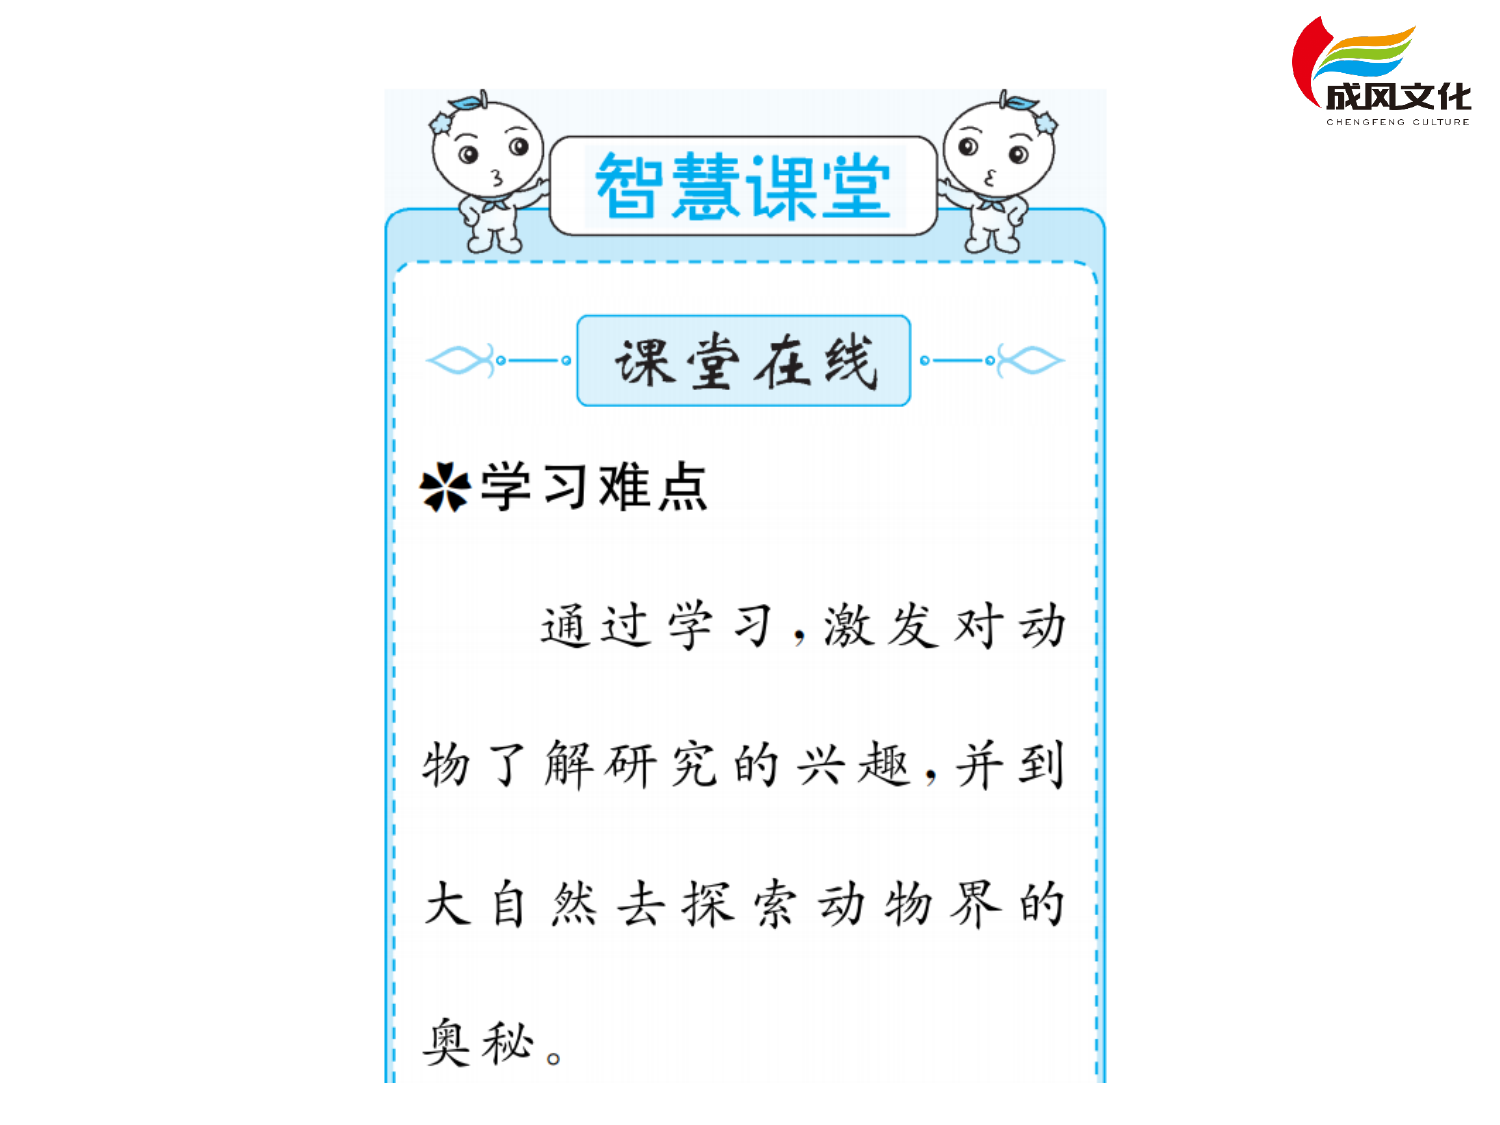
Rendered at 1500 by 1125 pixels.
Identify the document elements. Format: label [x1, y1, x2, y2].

picture [379, 77, 1121, 1084]
picture [1281, 0, 1489, 136]
